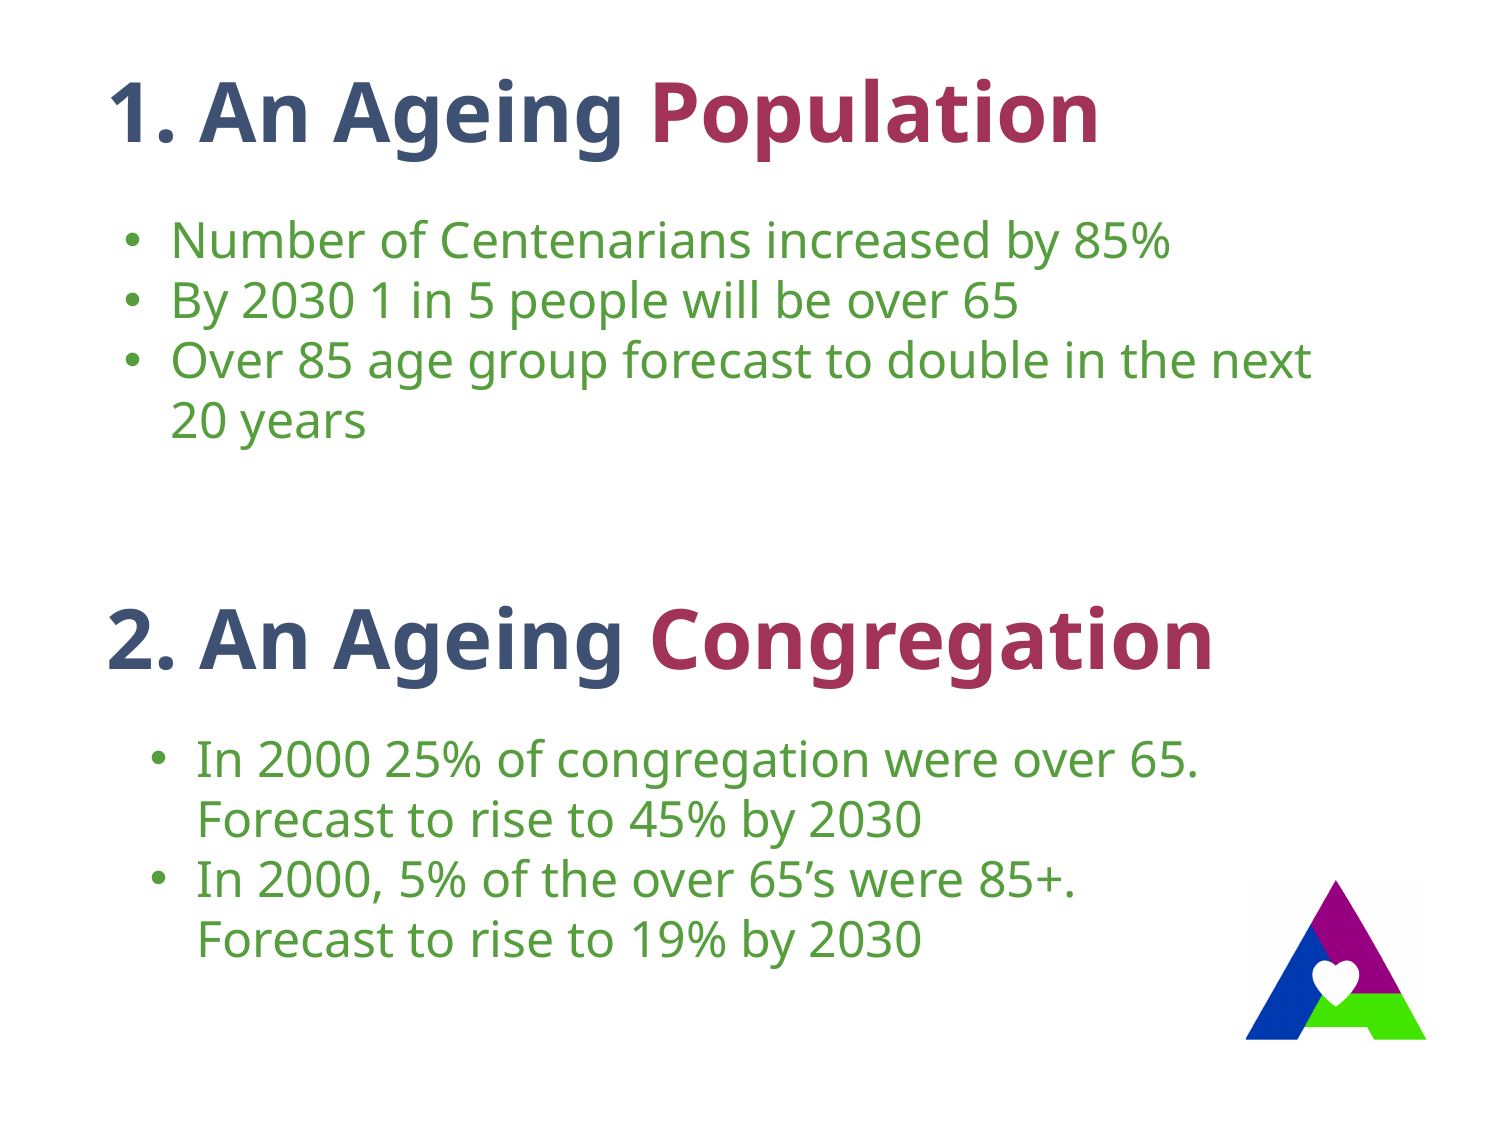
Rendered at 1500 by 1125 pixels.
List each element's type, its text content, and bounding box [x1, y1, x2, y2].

text_box 2. An Ageing Congregation [92, 578, 1385, 694]
text_box Number of Centenarians increased by 85% By 2030 1 in 5 people will be over 65 Over 85 age group forecast to double in the next 20 years [109, 201, 1385, 502]
picture [1245, 880, 1429, 1044]
text_box 1. An Ageing Population [92, 51, 1385, 167]
text_box In 2000 25% of congregation were over 65. Forecast to rise to 45% by 2030 In 2000, 5% of the over 65’s were 85+. Forecast to rise to 19% by 2030 [135, 719, 1269, 975]
